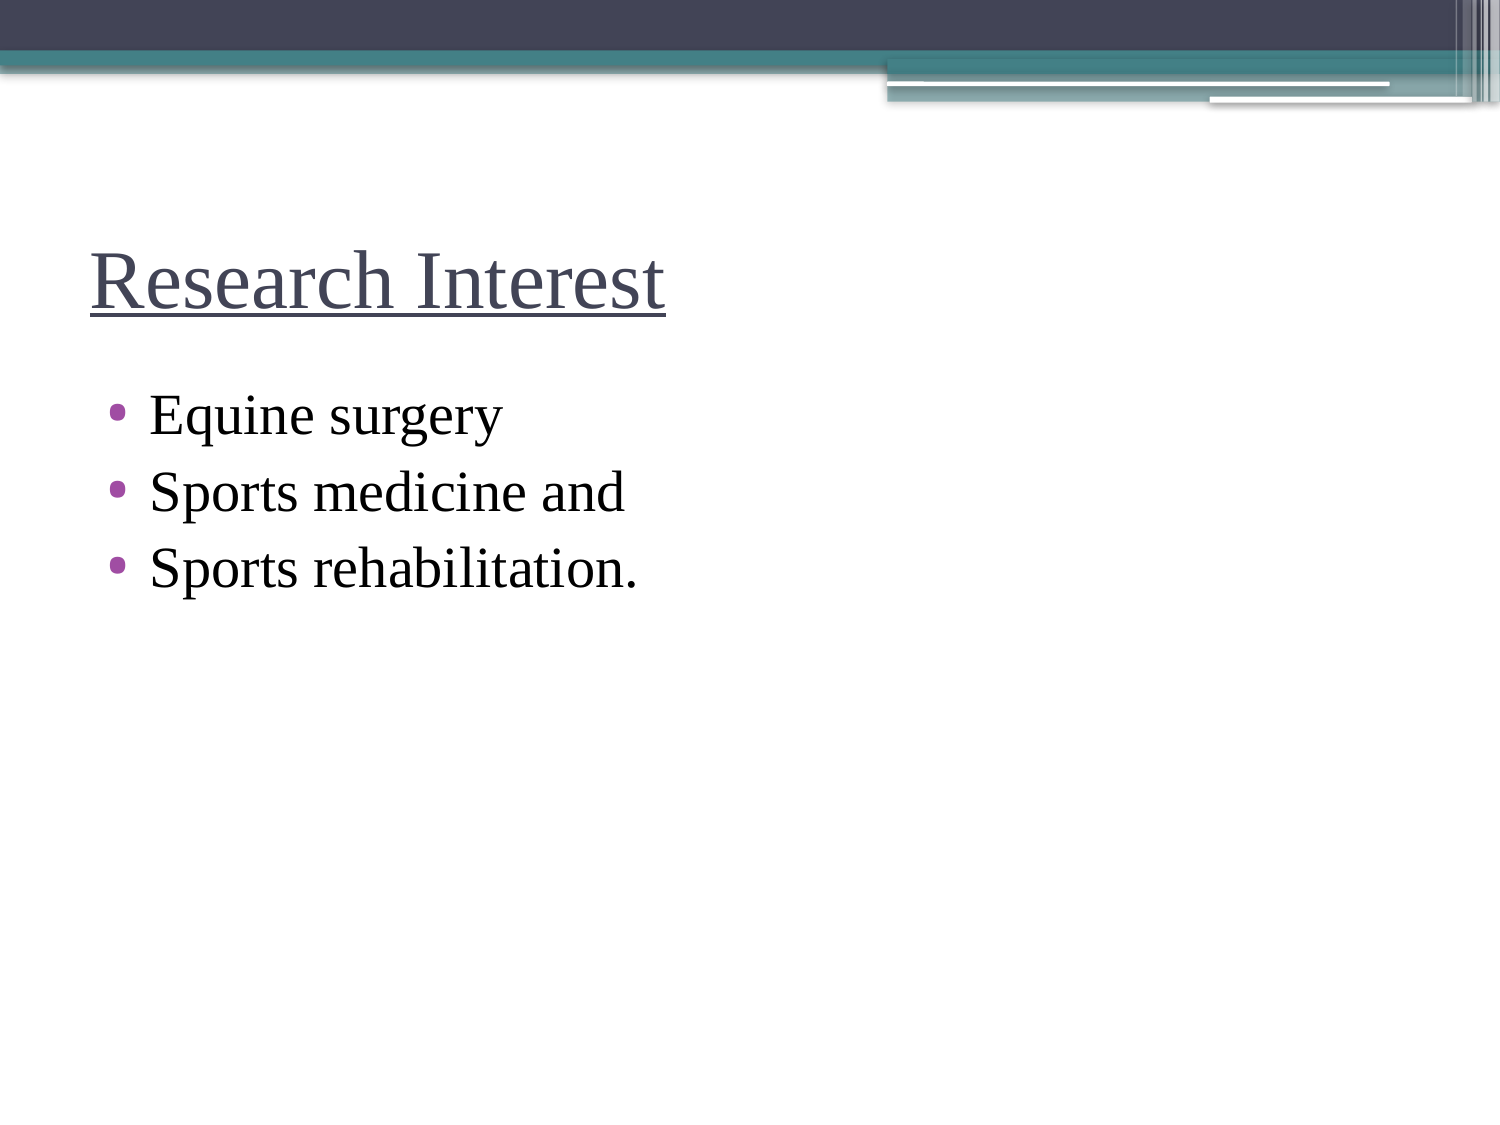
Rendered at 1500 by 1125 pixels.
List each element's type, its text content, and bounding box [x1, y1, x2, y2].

list Equine surgery Sports medicine and Sports rehabilitation. [75, 368, 1425, 1079]
title Research Interest [75, 187, 1425, 363]
